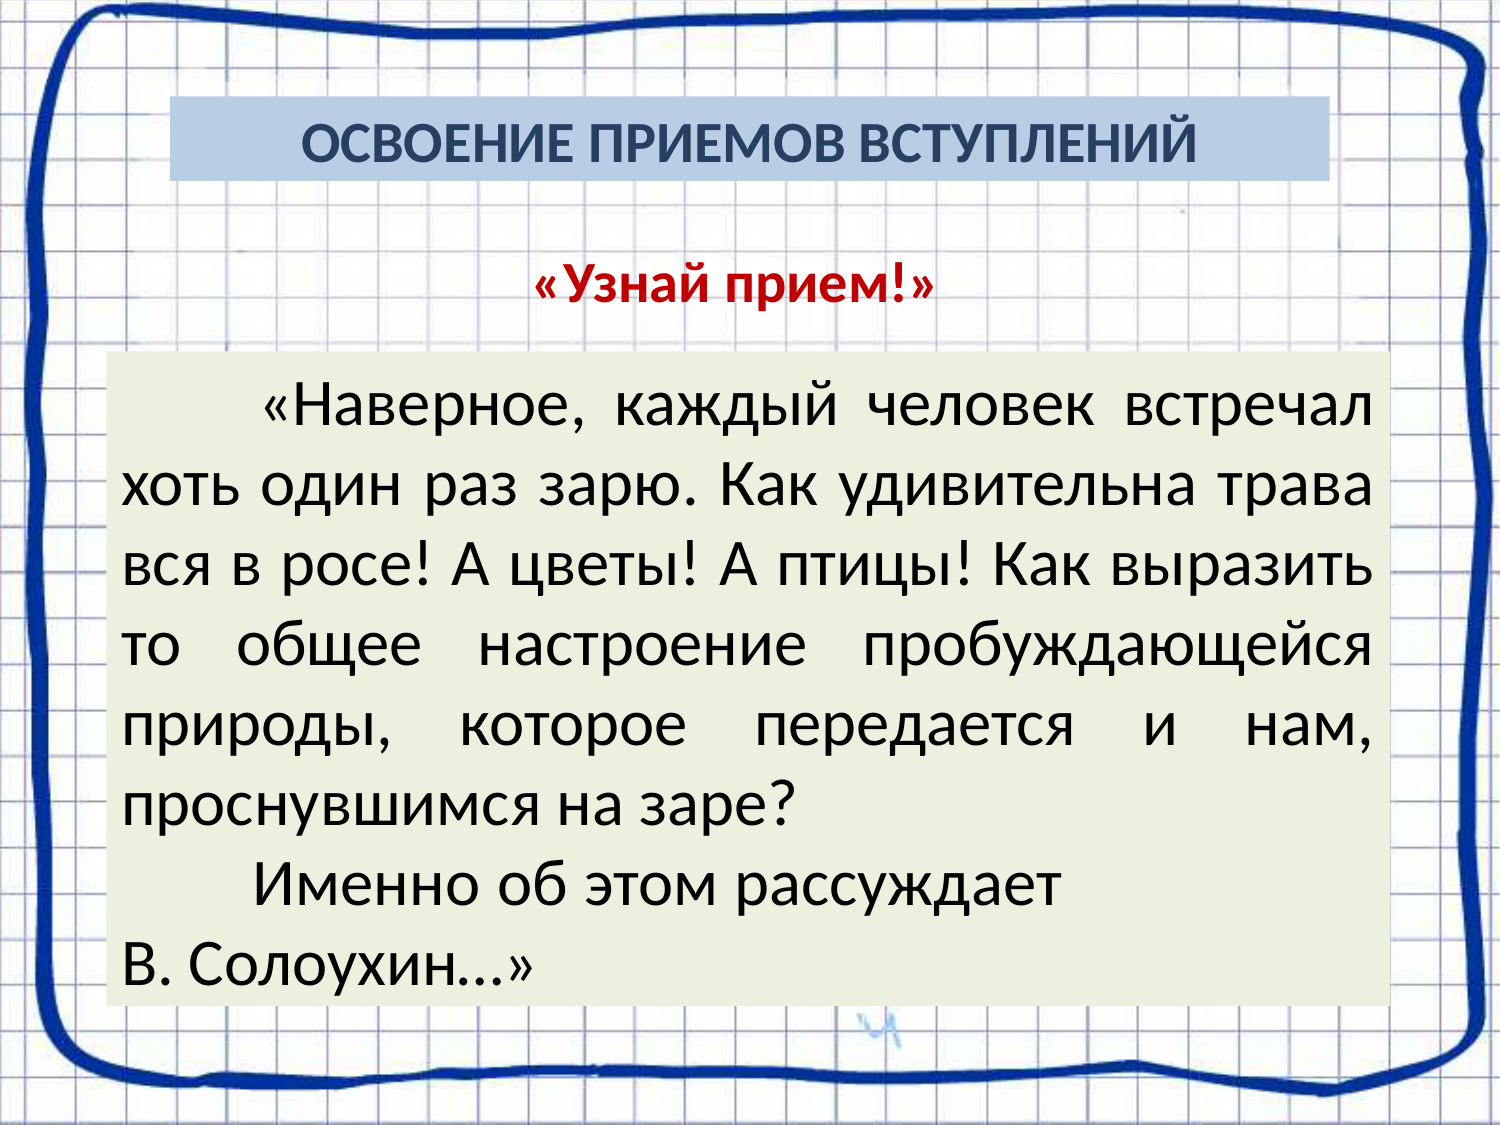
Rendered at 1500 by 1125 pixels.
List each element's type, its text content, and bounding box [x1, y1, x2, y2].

picture [0, 0, 1500, 1125]
text_box «Наверное, каждый человек встречал хоть один раз зарю. Как удивительна трава вся в росе! А цветы! А птицы! Как выразить то общее настроение пробуждающейся природы, которое передается и нам, проснувшимся на заре? Именно об этом рассуждает В. Солоухин…» [106, 351, 1391, 1006]
text_box ОСВОЕНИЕ ПРИЕМОВ ВСТУПЛЕНИЙ [170, 96, 1330, 181]
text_box «Узнай прием!» [517, 236, 972, 322]
